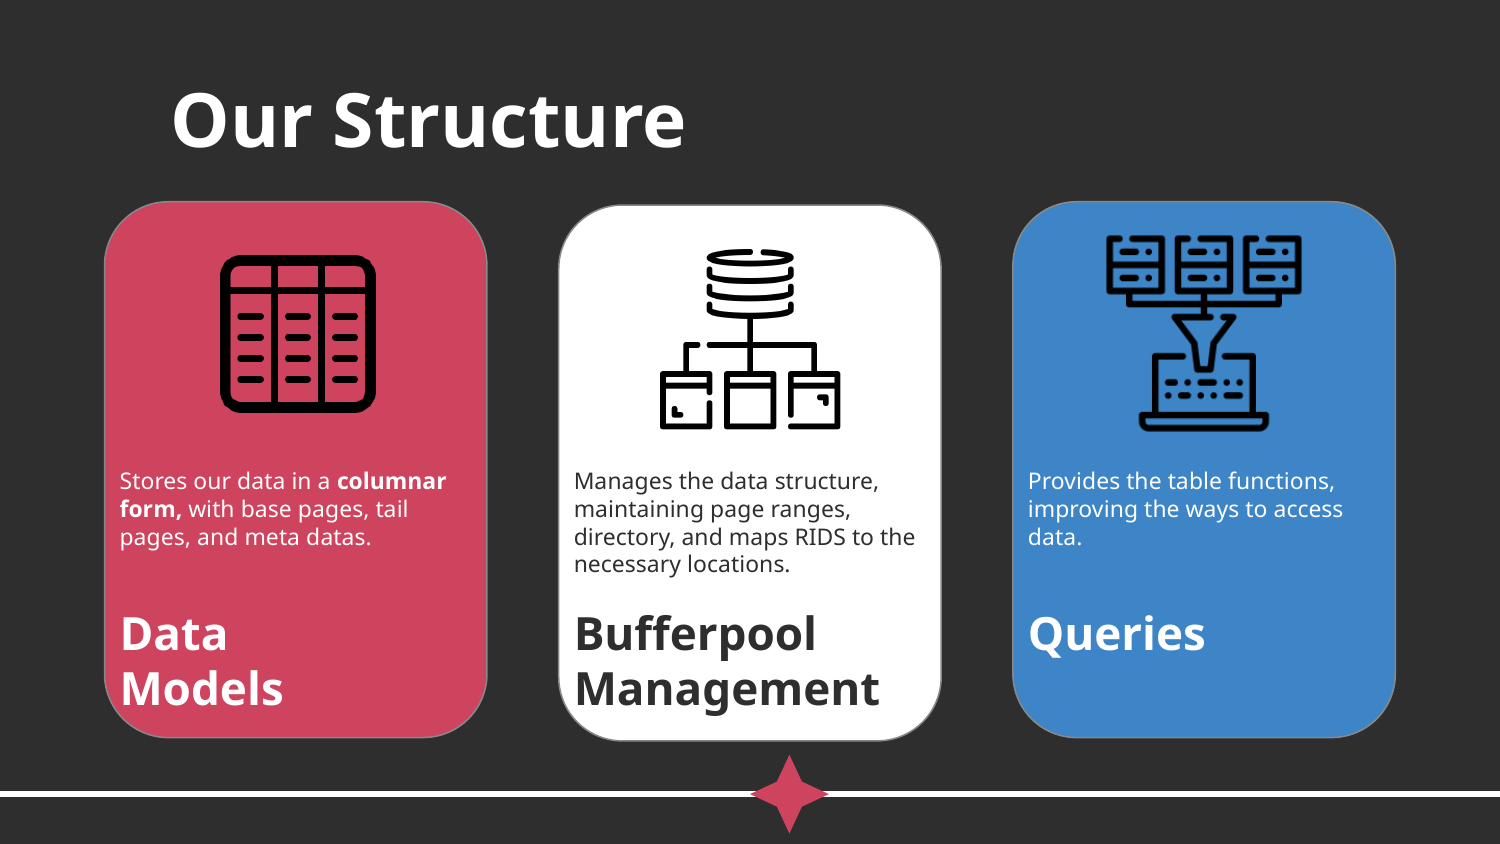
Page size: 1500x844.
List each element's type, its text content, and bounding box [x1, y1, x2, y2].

picture [657, 246, 843, 432]
picture [209, 246, 385, 422]
text_box Provides the table functions, improving the ways to access data. Queries [1012, 205, 1396, 741]
picture [1100, 229, 1309, 438]
text_box [148, 201, 444, 205]
text_box Stores our data in a columnar form, with base pages, tail pages, and meta datas. Data Models [104, 205, 487, 738]
text_box [1056, 201, 1352, 205]
text_box Manages the data structure, maintaining page ranges, directory, and maps RIDS to the necessary locations. Bufferpool Management [558, 205, 942, 741]
title Our Structure [46, 70, 812, 165]
